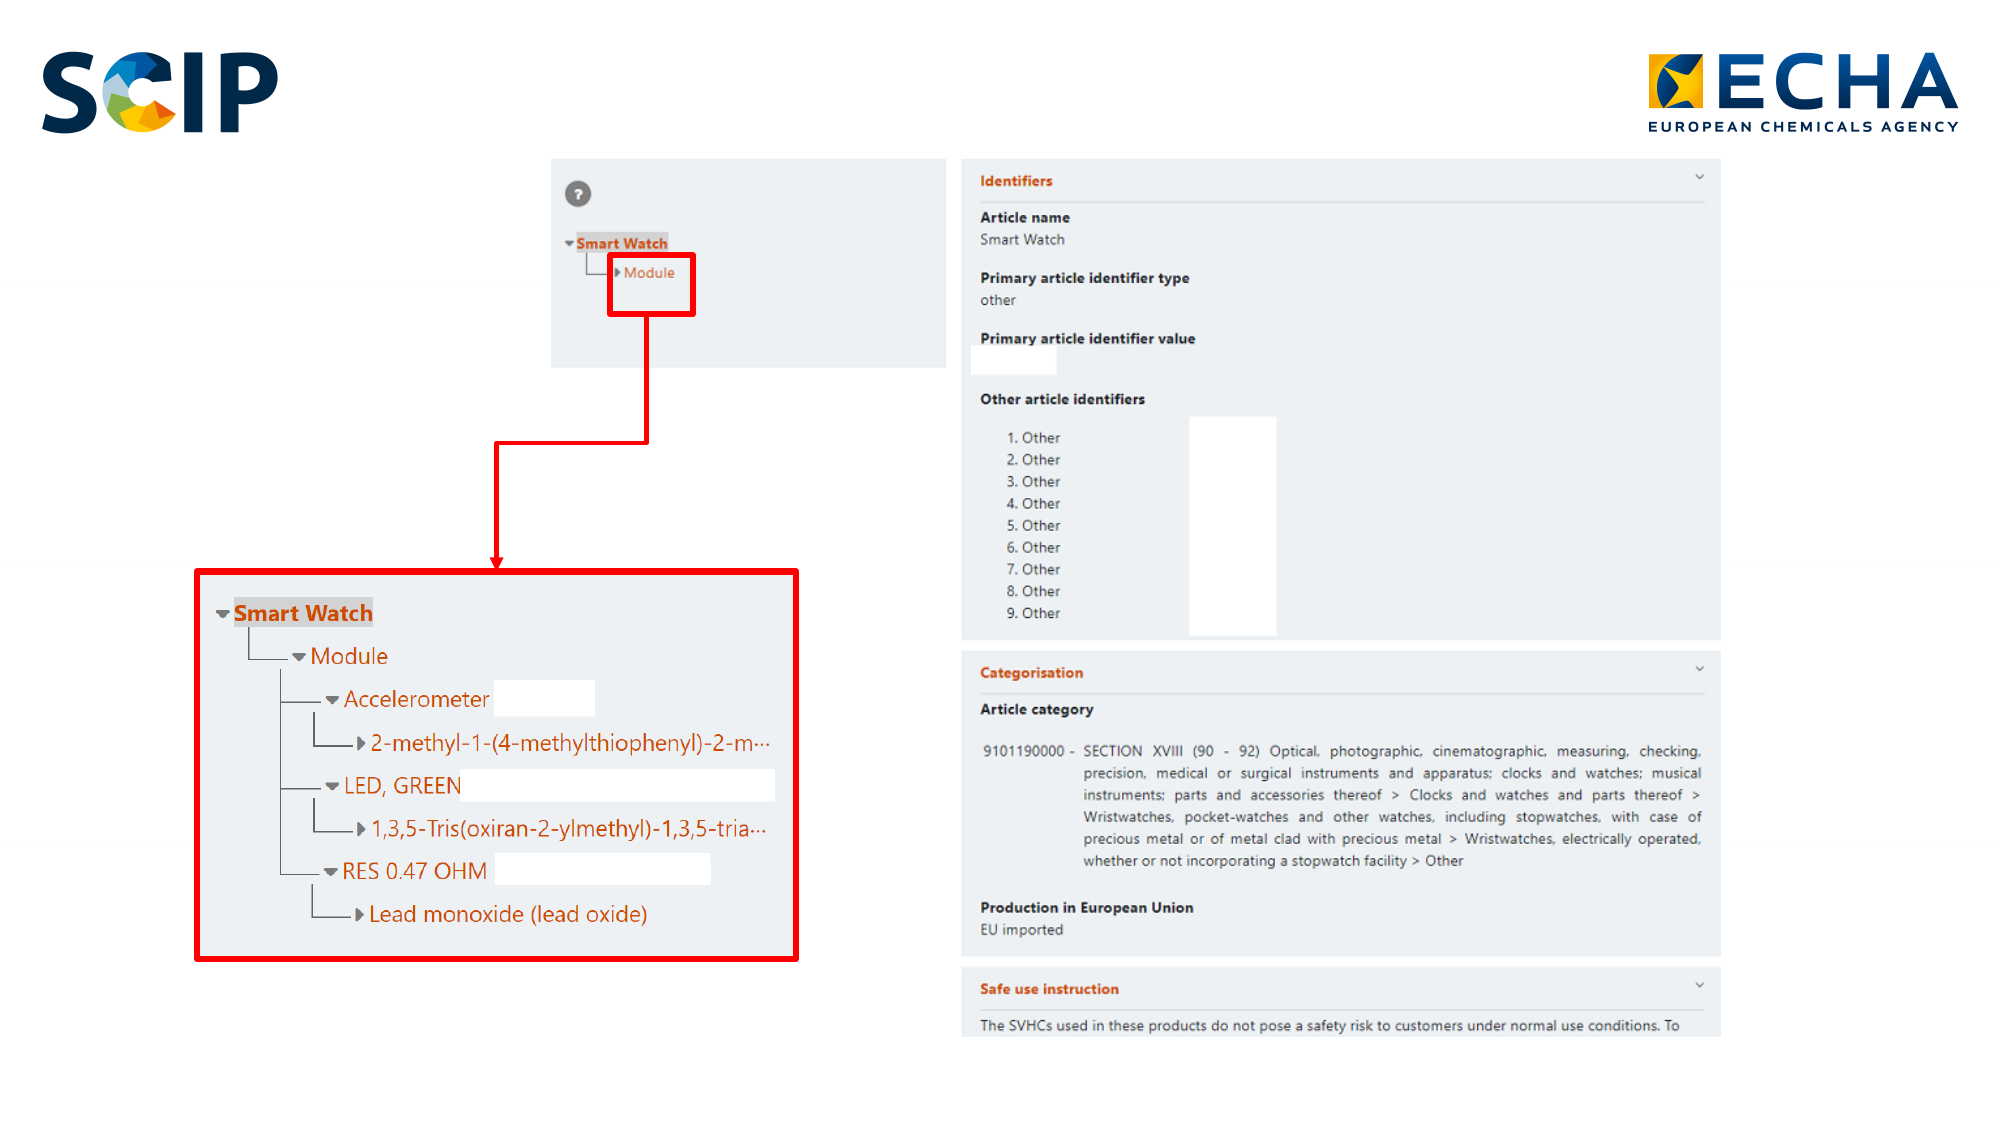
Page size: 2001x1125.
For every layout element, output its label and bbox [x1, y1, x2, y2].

text_box [442, 367, 701, 519]
picture [0, 0, 2000, 1125]
